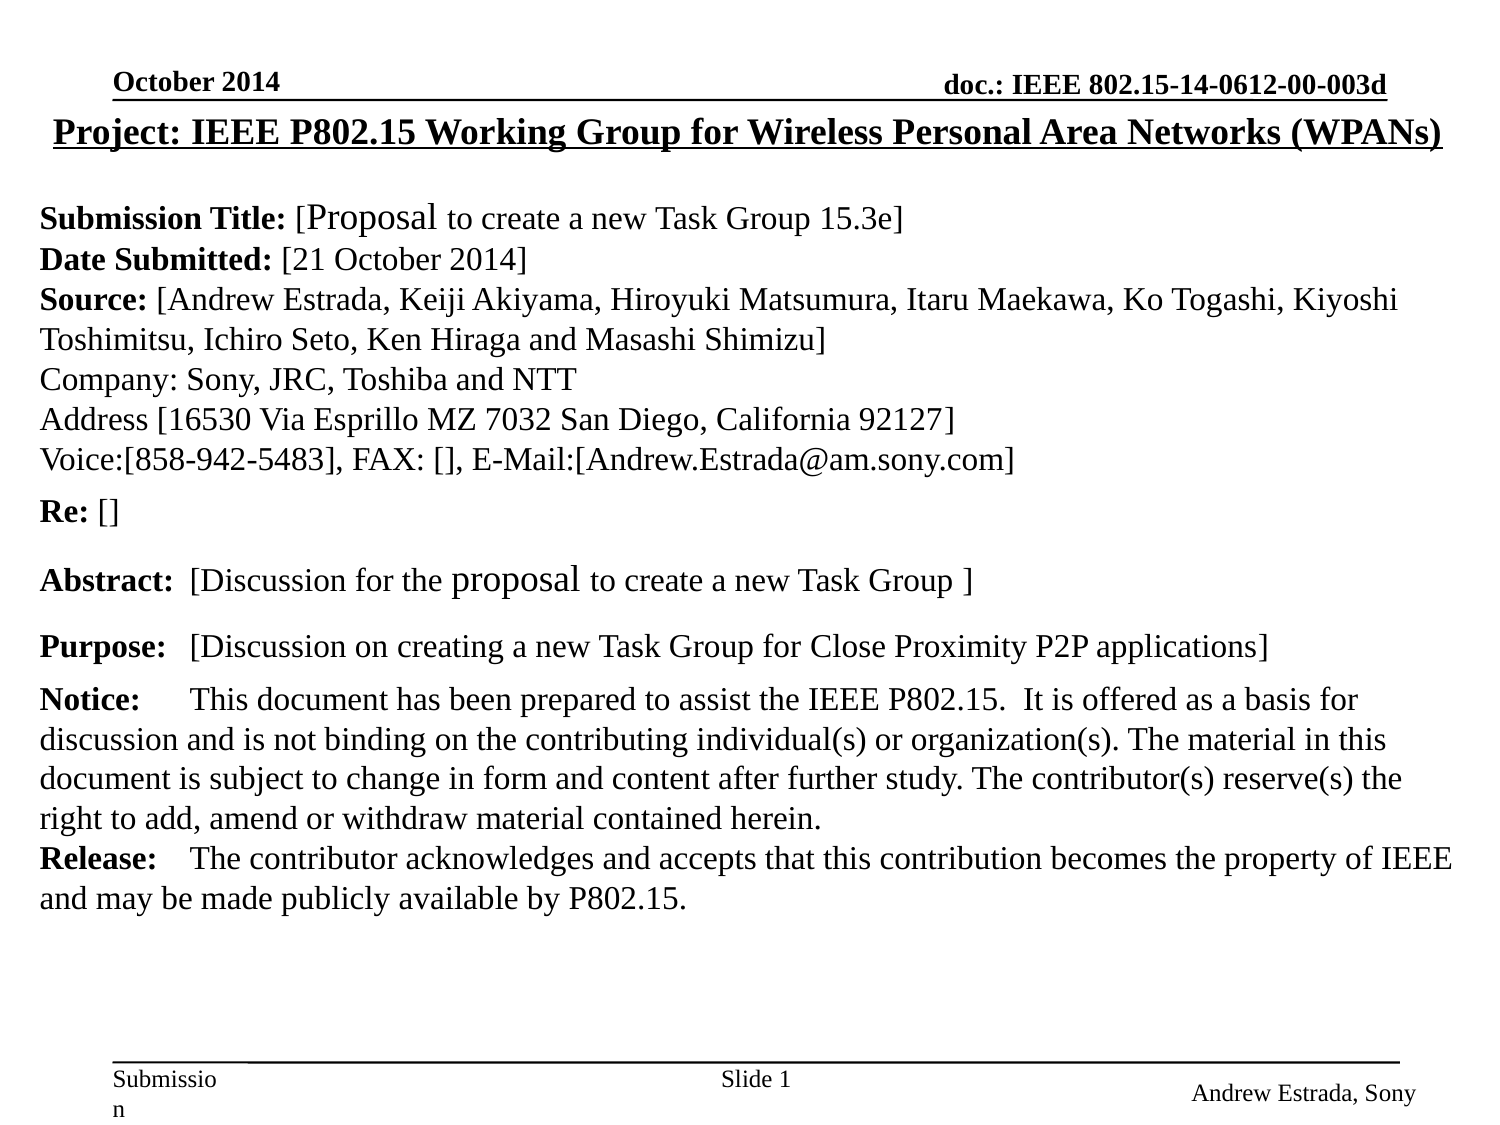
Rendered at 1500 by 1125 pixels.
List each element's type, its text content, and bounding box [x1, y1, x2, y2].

text_box Andrew Estrada, Sony [1176, 1069, 1432, 1115]
text_box Project: IEEE P802.15 Working Group for Wireless Personal Area Networks (WPANs) Submission Title: [Proposal to create a new Task Group 15.3e] Date Submitted: [21 October 2014] Source: [Andrew Estrada, Keiji Akiyama, Hiroyuki Matsumura, Itaru Maekawa, Ko Togashi, Kiyoshi Toshimitsu, Ichiro Seto, Ken Hiraga and Masashi Shimizu] Company: Sony, JRC, Toshiba and NTT Address [16530 Via Esprillo MZ 7032 San Diego, California 92127] Voice:[858-942-5483], FAX: [], E-Mail:[Andrew.Estrada@am.sony.com] Re: [] Abstract: [Discussion for the proposal to create a new Task Group ] Purpose: [Discussion on creating a new Task Group for Close Proximity P2P applications] Notice: This document has been prepared to assist the IEEE P802.15. It is offered as a basis for discussion and is not binding on the contributing individual(s) or organization(s). The material in this document is subject to change in form and content after further study. The contributor(s) reserve(s) the right to add, amend or withdraw material contained herein. Release: The contributor acknowledges and accepts that this contribution becomes the property of IEEE and may be made publicly available by P802.15. [24, 99, 1471, 924]
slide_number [112, 62, 375, 98]
slide_number Slide 1 [720, 1062, 792, 1093]
